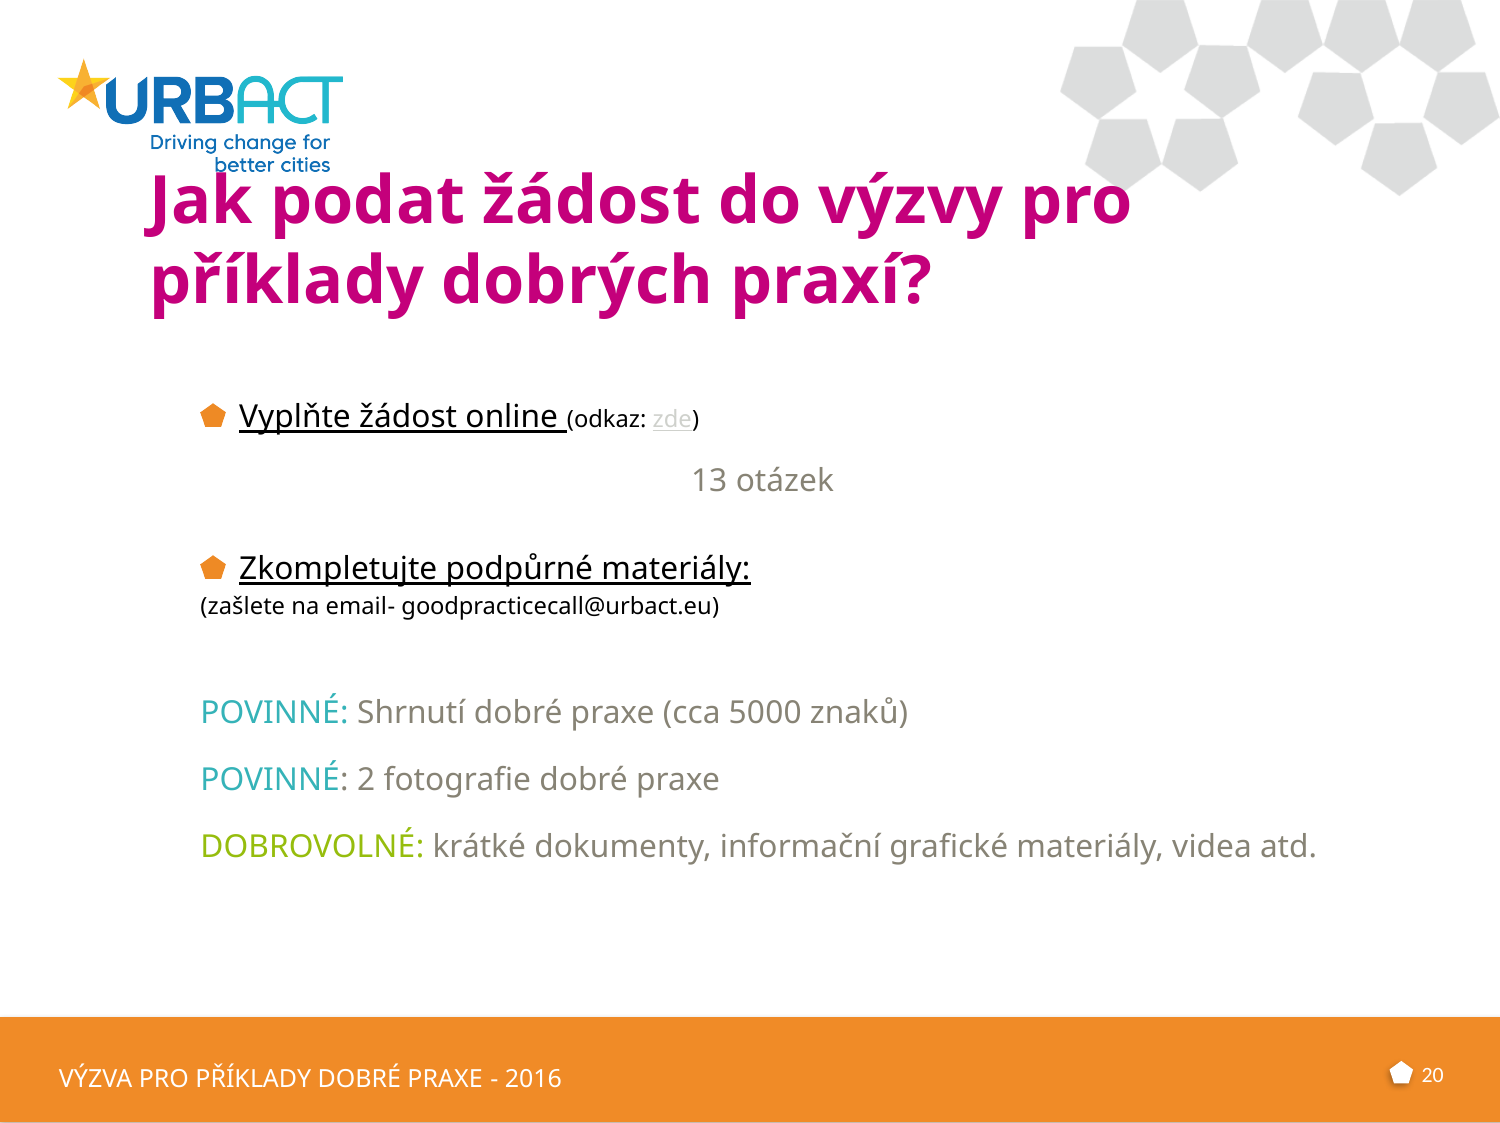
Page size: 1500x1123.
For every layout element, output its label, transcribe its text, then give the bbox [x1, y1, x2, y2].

picture [57, 58, 343, 172]
picture [1060, 0, 1500, 210]
title Jak podat žádost do výzvy pro příklady dobrých praxí? [102, 155, 1367, 317]
slide_number 20 [1421, 1043, 1482, 1104]
picture [200, 403, 226, 427]
picture [200, 555, 226, 579]
footer VÝZVA PRO PŘÍKLADY DOBRÉ PRAXE - 2016 [59, 1062, 642, 1102]
list Vyplňte žádost online (odkaz: zde) 13 otázek Zkompletujte podpůrné materiály: (zašlete na email- goodpracticecall@urbact.eu) POVINNÉ: Shrnutí dobré praxe (cca 5000 znaků) POVINNÉ: 2 fotografie dobré praxe DOBROVOLNÉ: krátké dokumenty, informační grafické materiály, videa atd. [199, 396, 1325, 919]
